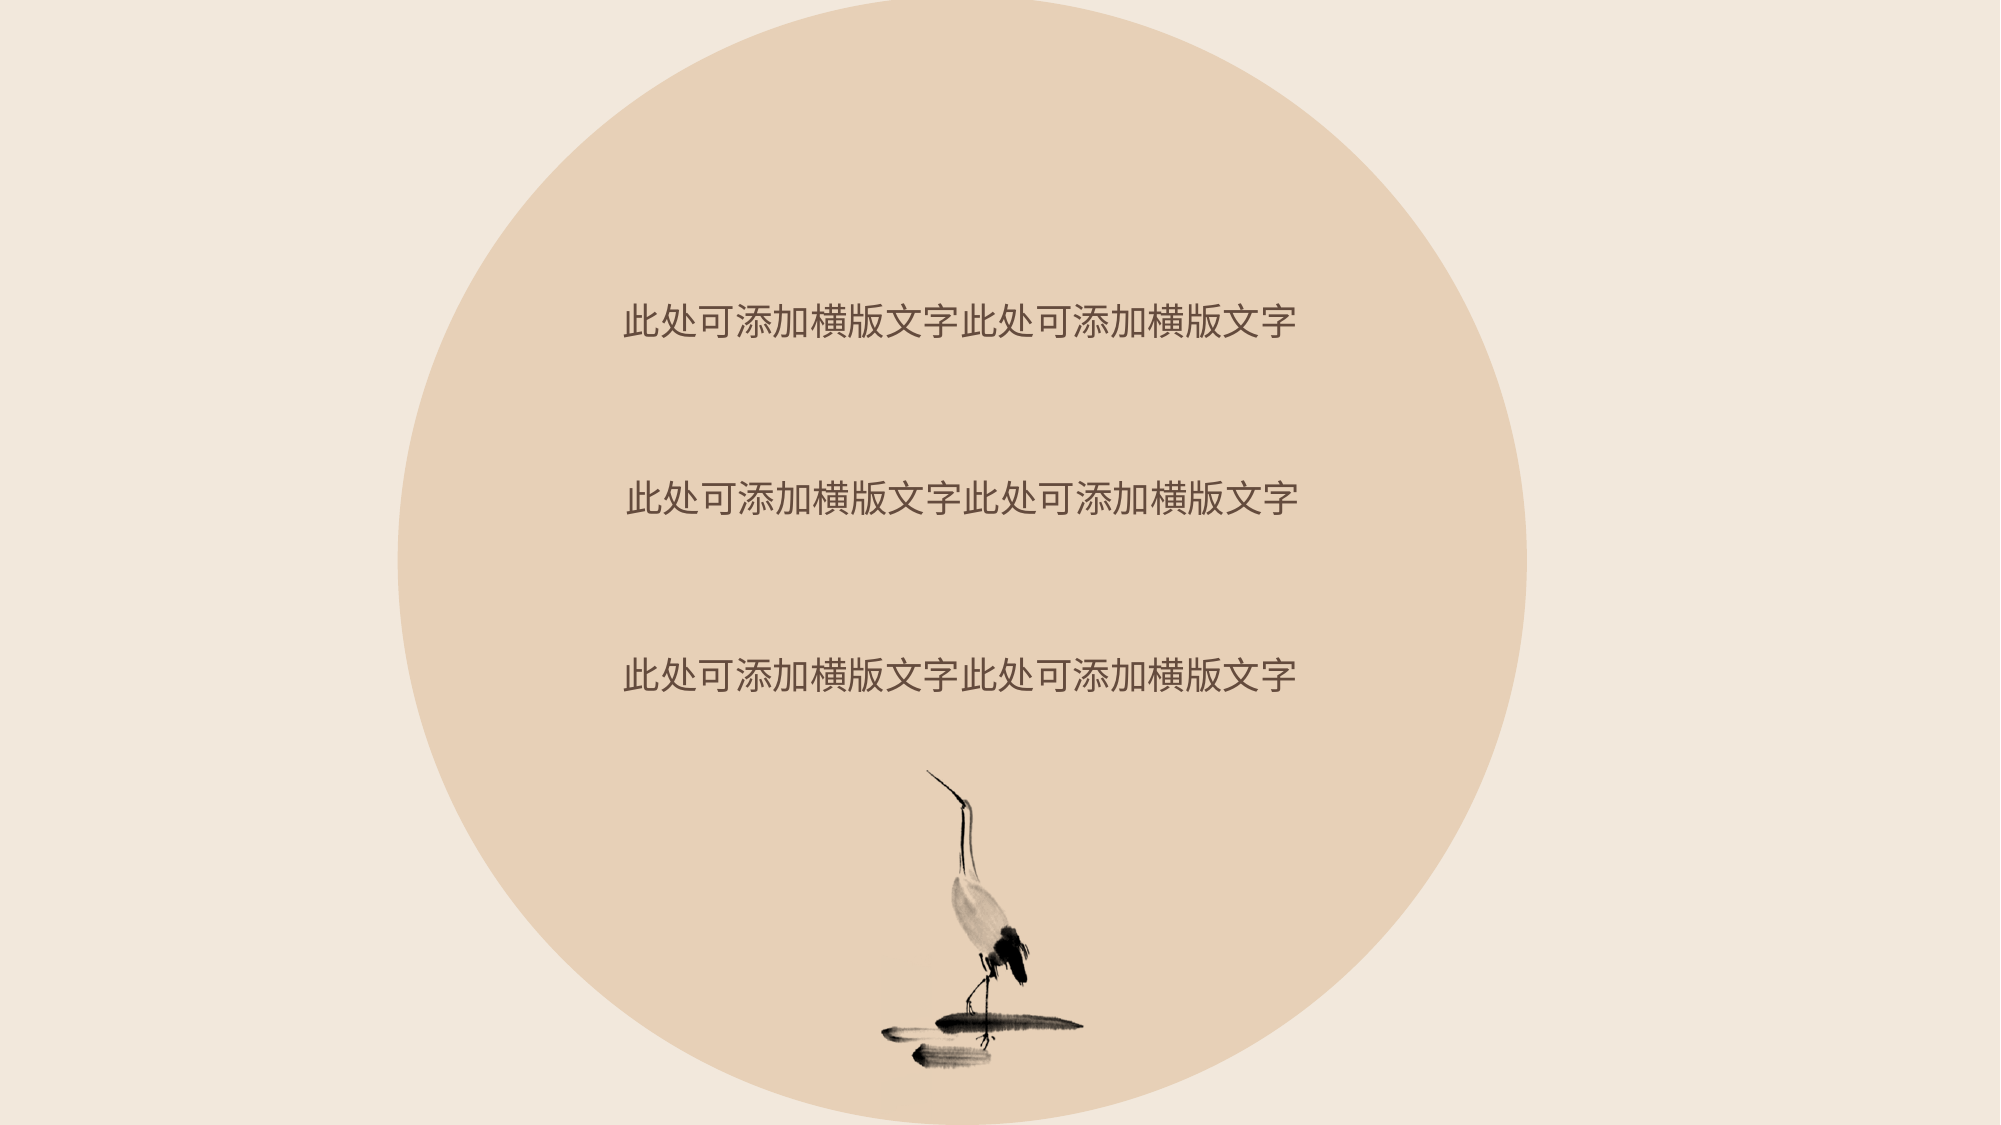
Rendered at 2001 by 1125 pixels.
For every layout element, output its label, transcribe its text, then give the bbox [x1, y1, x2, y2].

picture [881, 743, 1098, 1125]
text_box 此处可添加横版文字此处可添加横版文字 [610, 467, 1476, 528]
text_box [396, 0, 1528, 1121]
text_box 此处可添加横版文字此处可添加横版文字 [608, 290, 1473, 351]
text_box 此处可添加横版文字此处可添加横版文字 [608, 645, 1473, 705]
